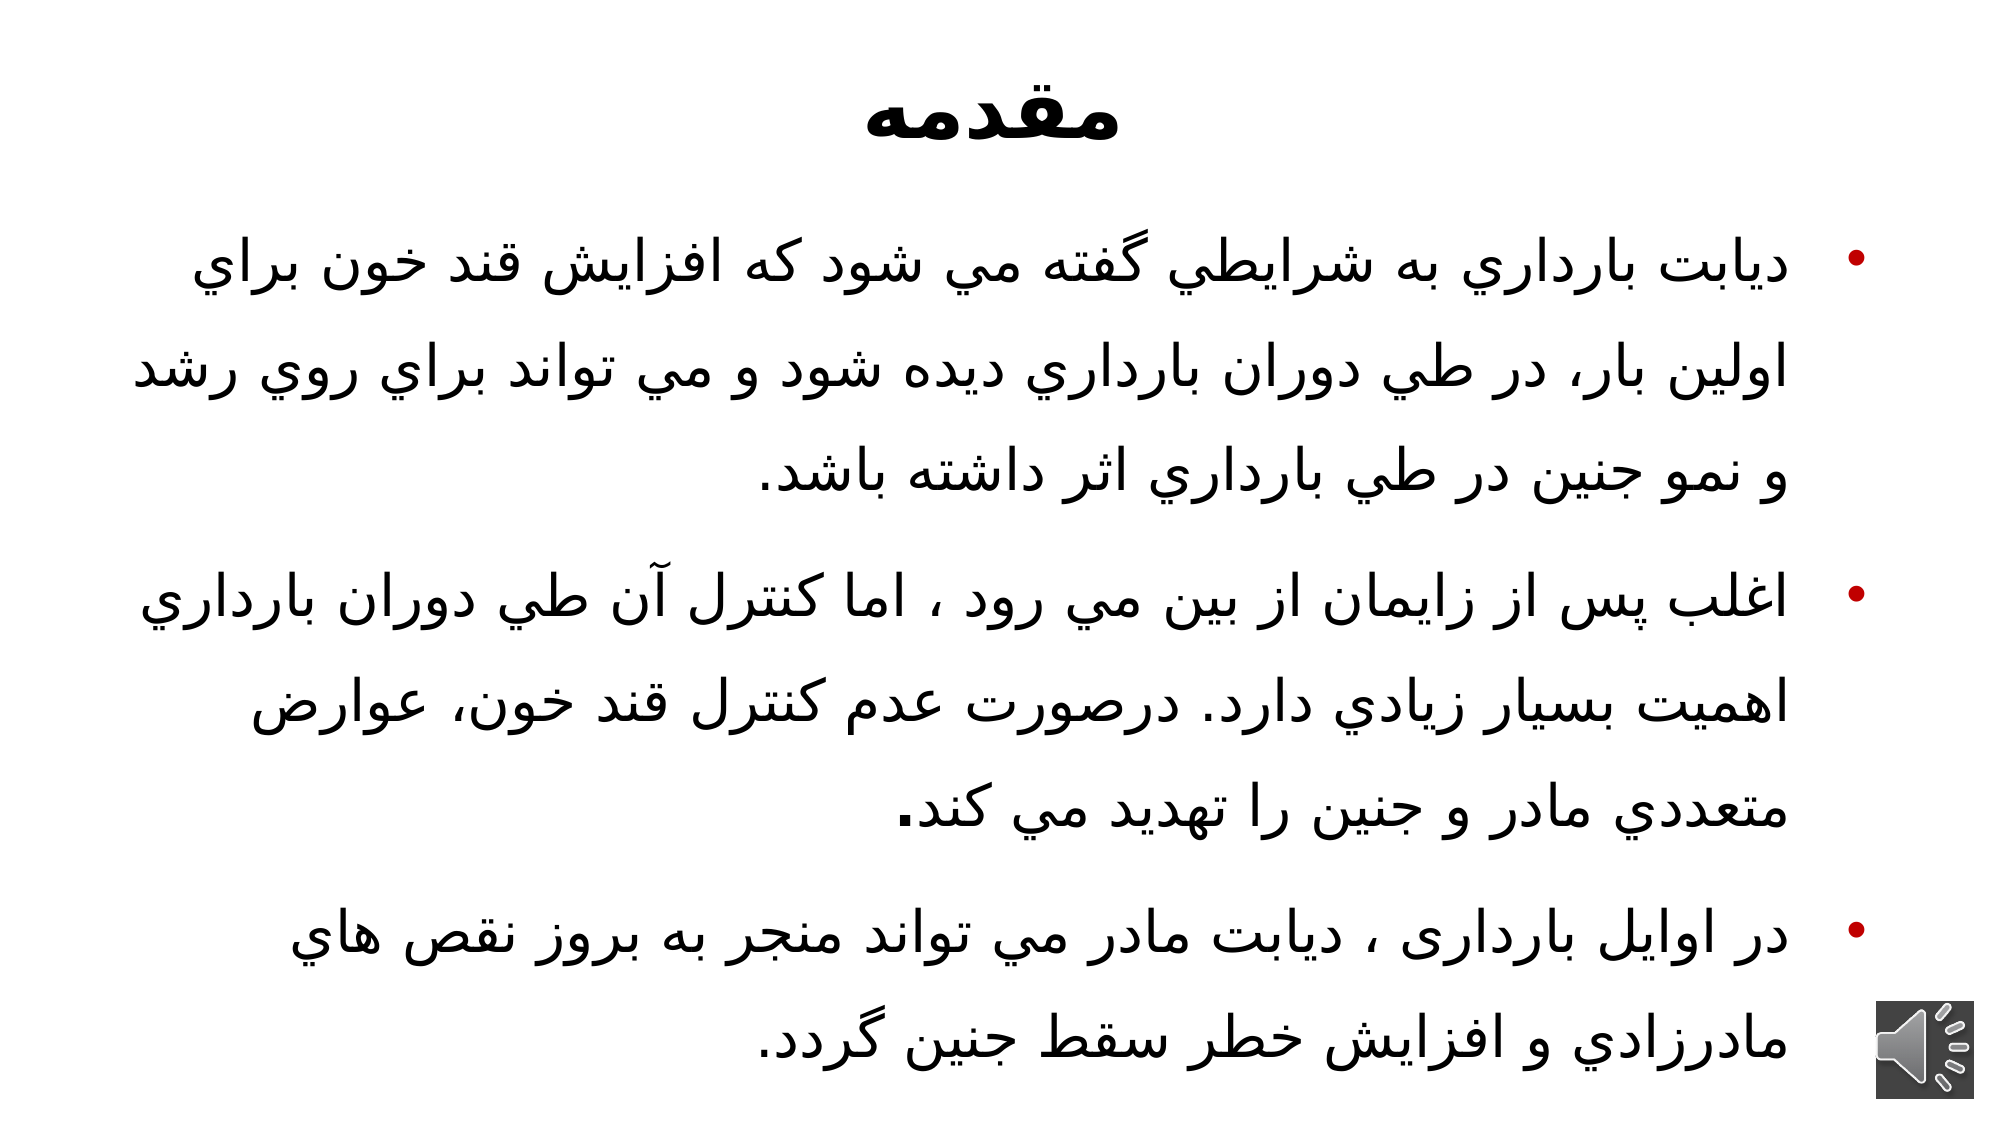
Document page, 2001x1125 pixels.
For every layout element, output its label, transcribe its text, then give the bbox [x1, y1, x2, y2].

picture [1874, 999, 1975, 1100]
subtitle ديابت بارداري به شرايطي گفته مي شود كه افزايش قند خون براي اولين بار، در طي دوران بارداري ديده شود و مي تواند براي روي رشد و نمو جنين در طي بارداري اثر داشته باشد. اغلب پس از زايمان از بين مي رود ، اما كنترل آن طي دوران بارداري اهميت بسيار زيادي دارد. درصورت عدم كنترل قند خون، عوارض متعددي مادر و جنين را تهديد مي كند. در اوایل بارداری ، ديابت مادر مي تواند منجر به بروز نقص هاي مادرزادي و افزايش خطر سقط جنين گردد. [105, 180, 1882, 1068]
title مقدمه [287, 42, 1700, 180]
